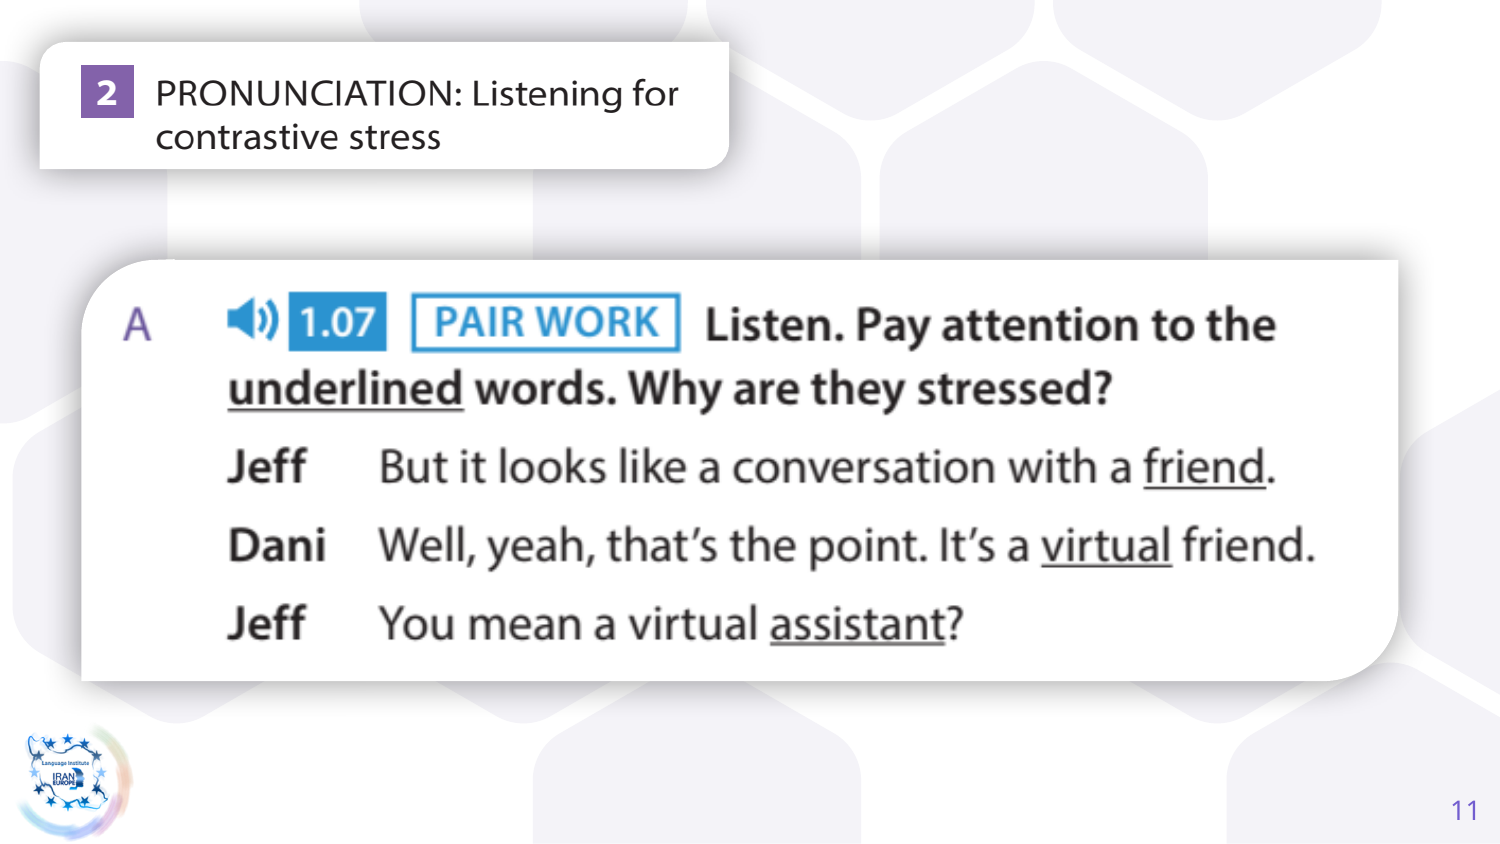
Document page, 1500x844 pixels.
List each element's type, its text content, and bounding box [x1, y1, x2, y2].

slide_number 11 [1391, 779, 1482, 844]
picture [46, 48, 723, 163]
picture [88, 266, 1392, 675]
picture [10, 720, 138, 844]
